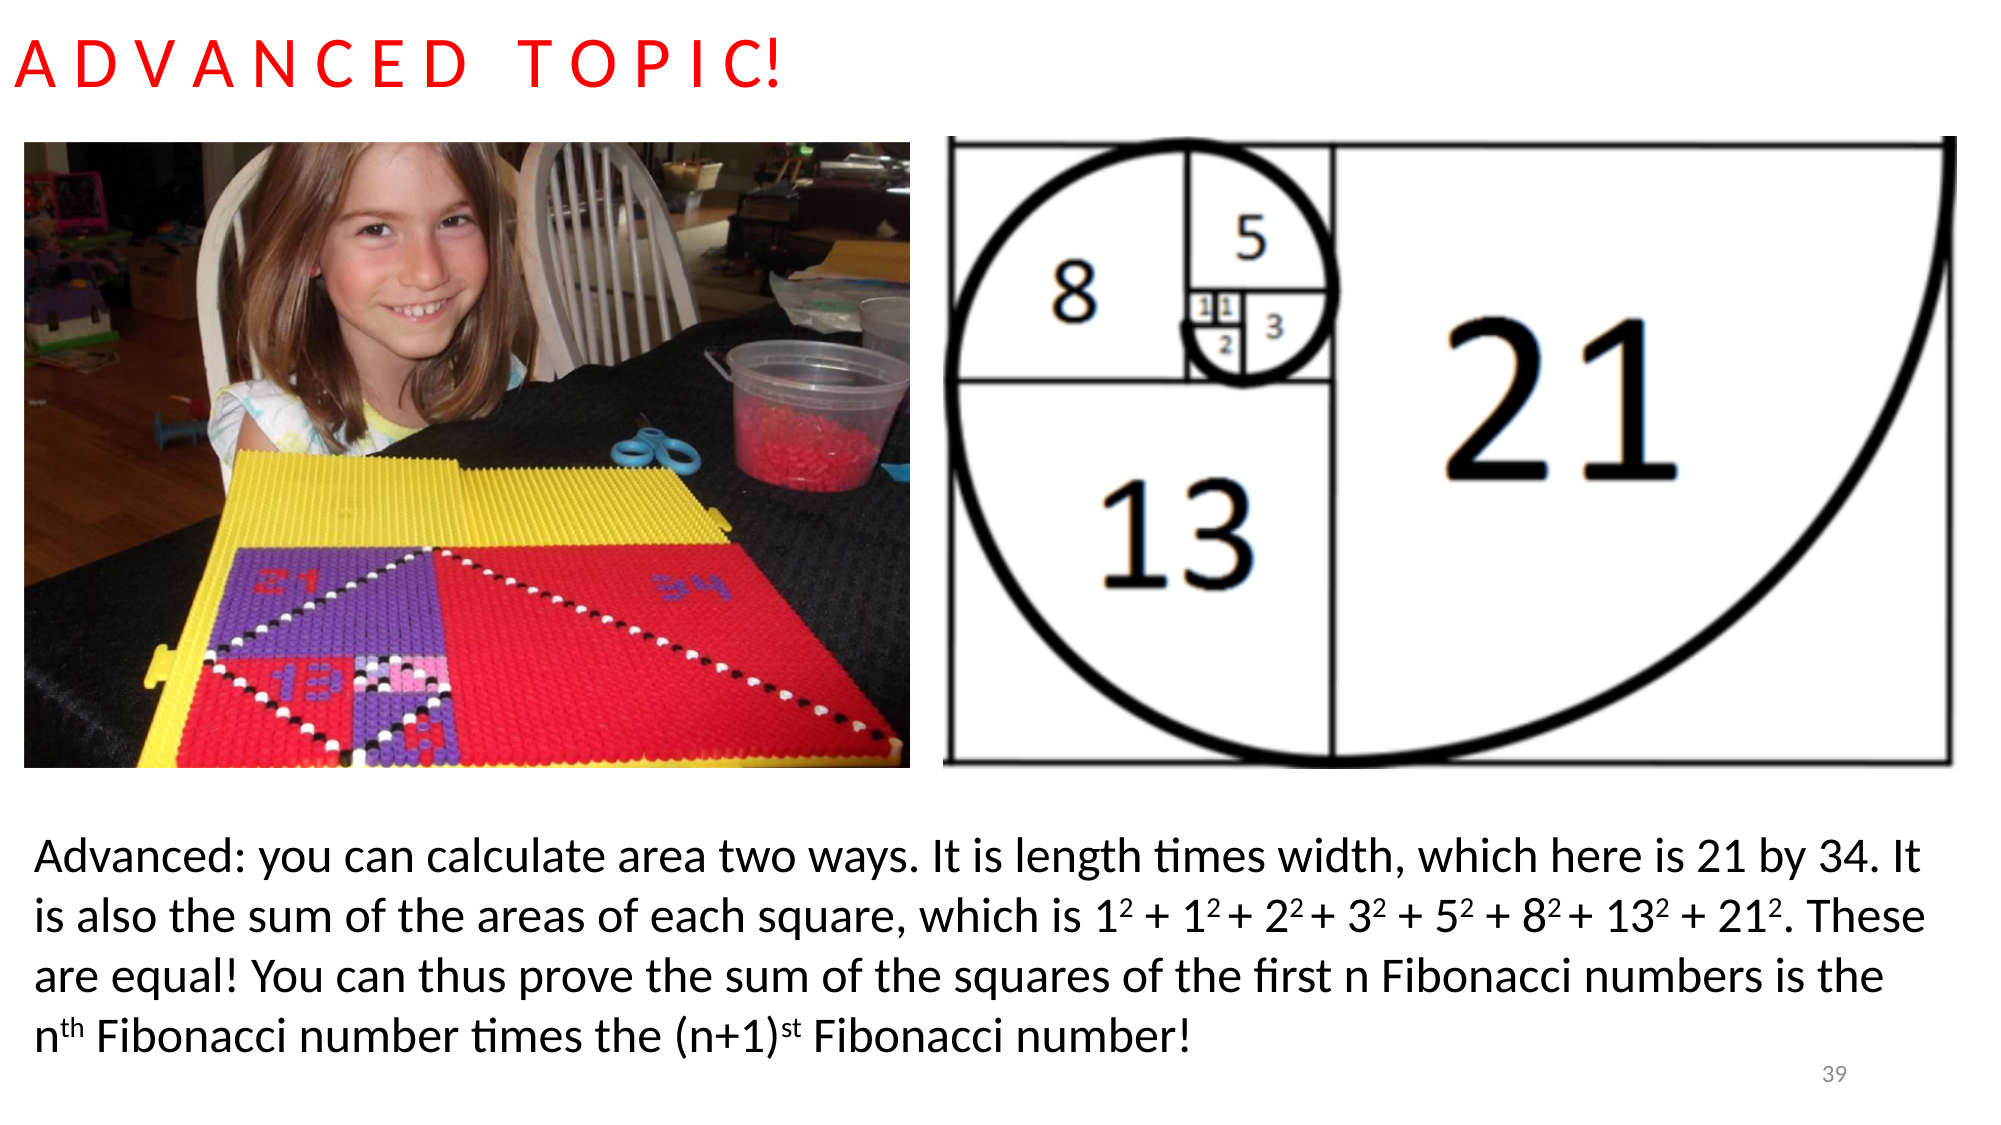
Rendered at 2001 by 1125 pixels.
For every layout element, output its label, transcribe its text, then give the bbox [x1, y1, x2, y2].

picture [943, 136, 1957, 769]
slide_number 39 [1412, 1070, 1863, 1103]
picture [18, 136, 910, 769]
text_box A D V A N C E D T O P I C! [0, 7, 1783, 110]
text_box Advanced: you can calculate area two ways. It is length times width, which here is 21 by 34. It is also the sum of the areas of each square, which is 12 + 12 + 22 + 32 + 52 + 82 + 132 + 212. These are equal! You can thus prove the sum of the squares of the first n Fibonacci numbers is the nth Fibonacci number times the (n+1)st Fibonacci number! [19, 815, 1957, 1070]
